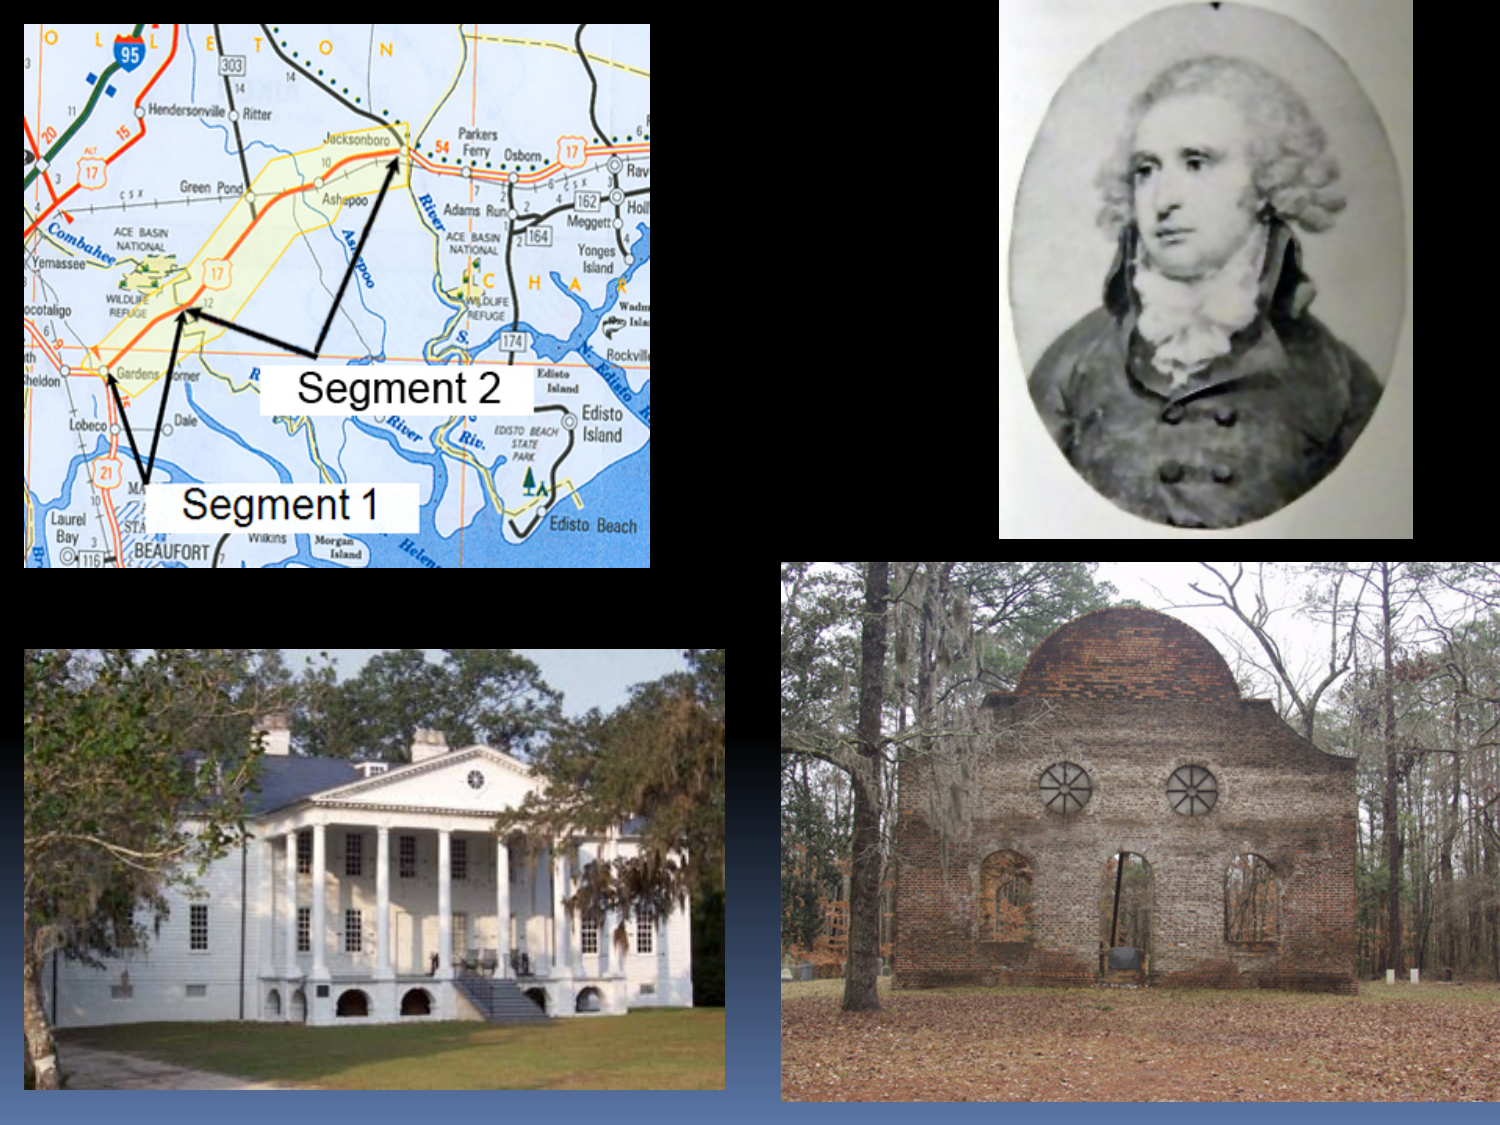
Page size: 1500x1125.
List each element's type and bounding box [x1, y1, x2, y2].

picture [24, 649, 726, 1091]
picture [780, 561, 1500, 1102]
picture [24, 24, 651, 568]
picture [999, 0, 1413, 539]
